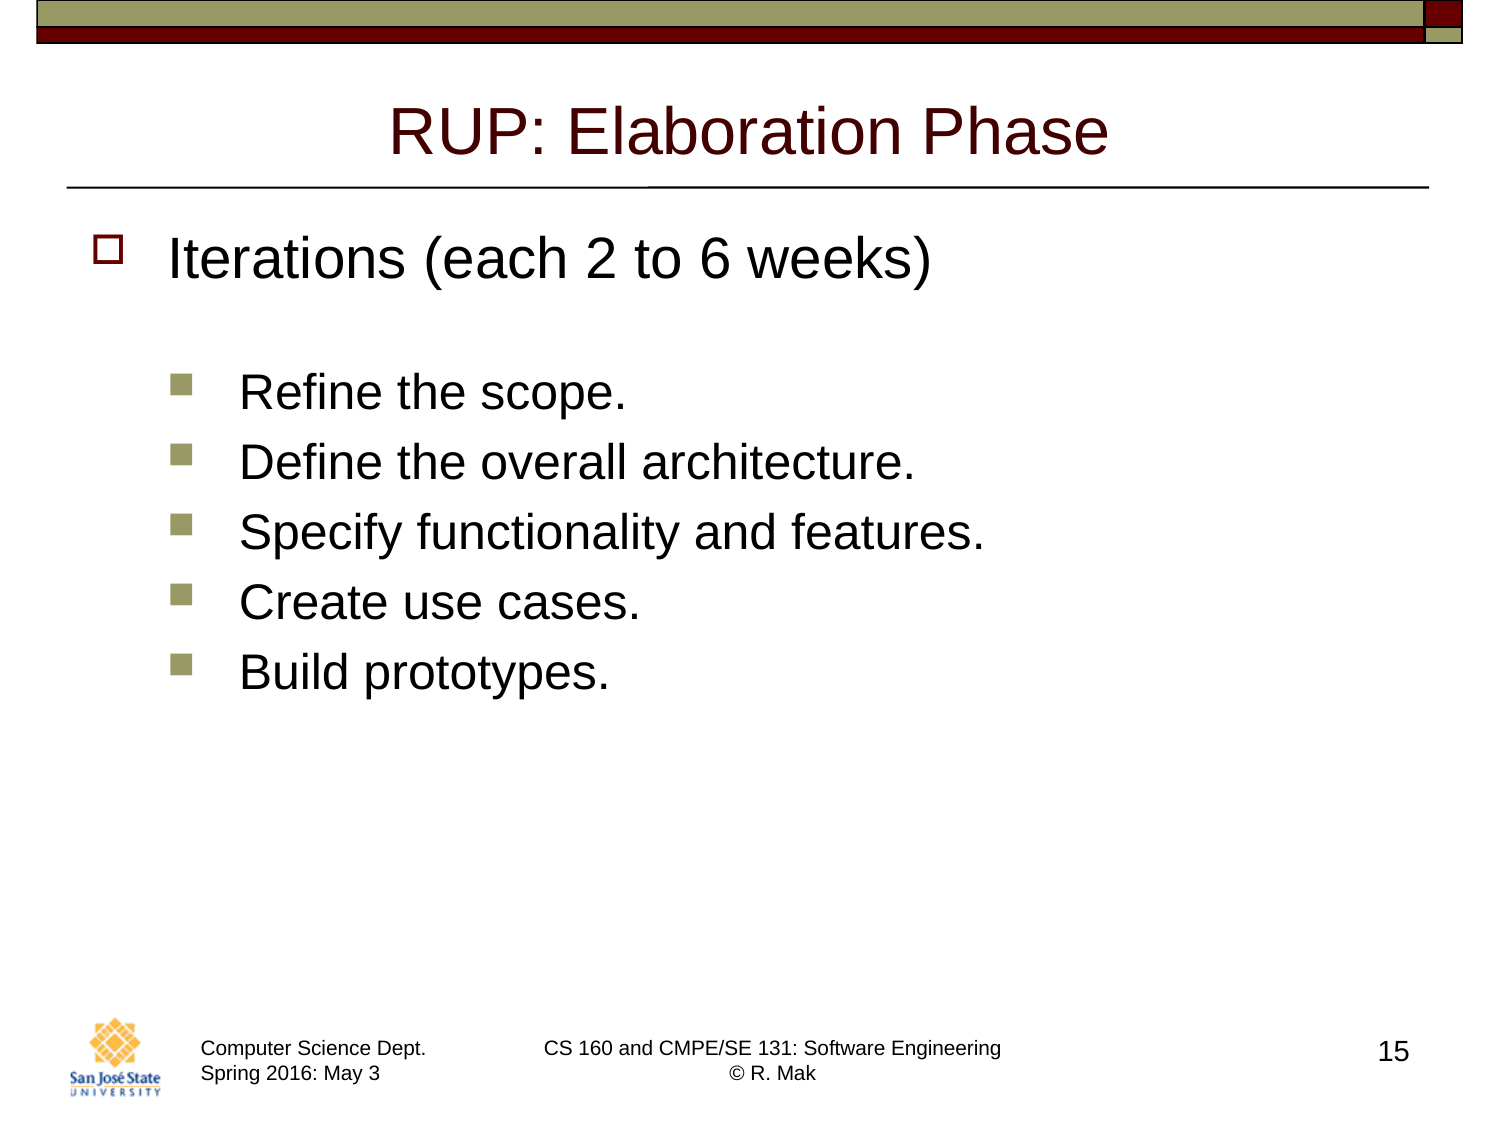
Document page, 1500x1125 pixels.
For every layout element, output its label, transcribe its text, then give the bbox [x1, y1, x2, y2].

list Iterations (each 2 to 6 weeks) Refine the scope. Define the overall architecture. Specify functionality and features. Create use cases. Build prototypes. [75, 212, 1425, 1006]
title RUP: Elaboration Phase [75, 67, 1425, 175]
picture [60, 1012, 166, 1112]
slide_number 15 [1112, 1025, 1425, 1100]
